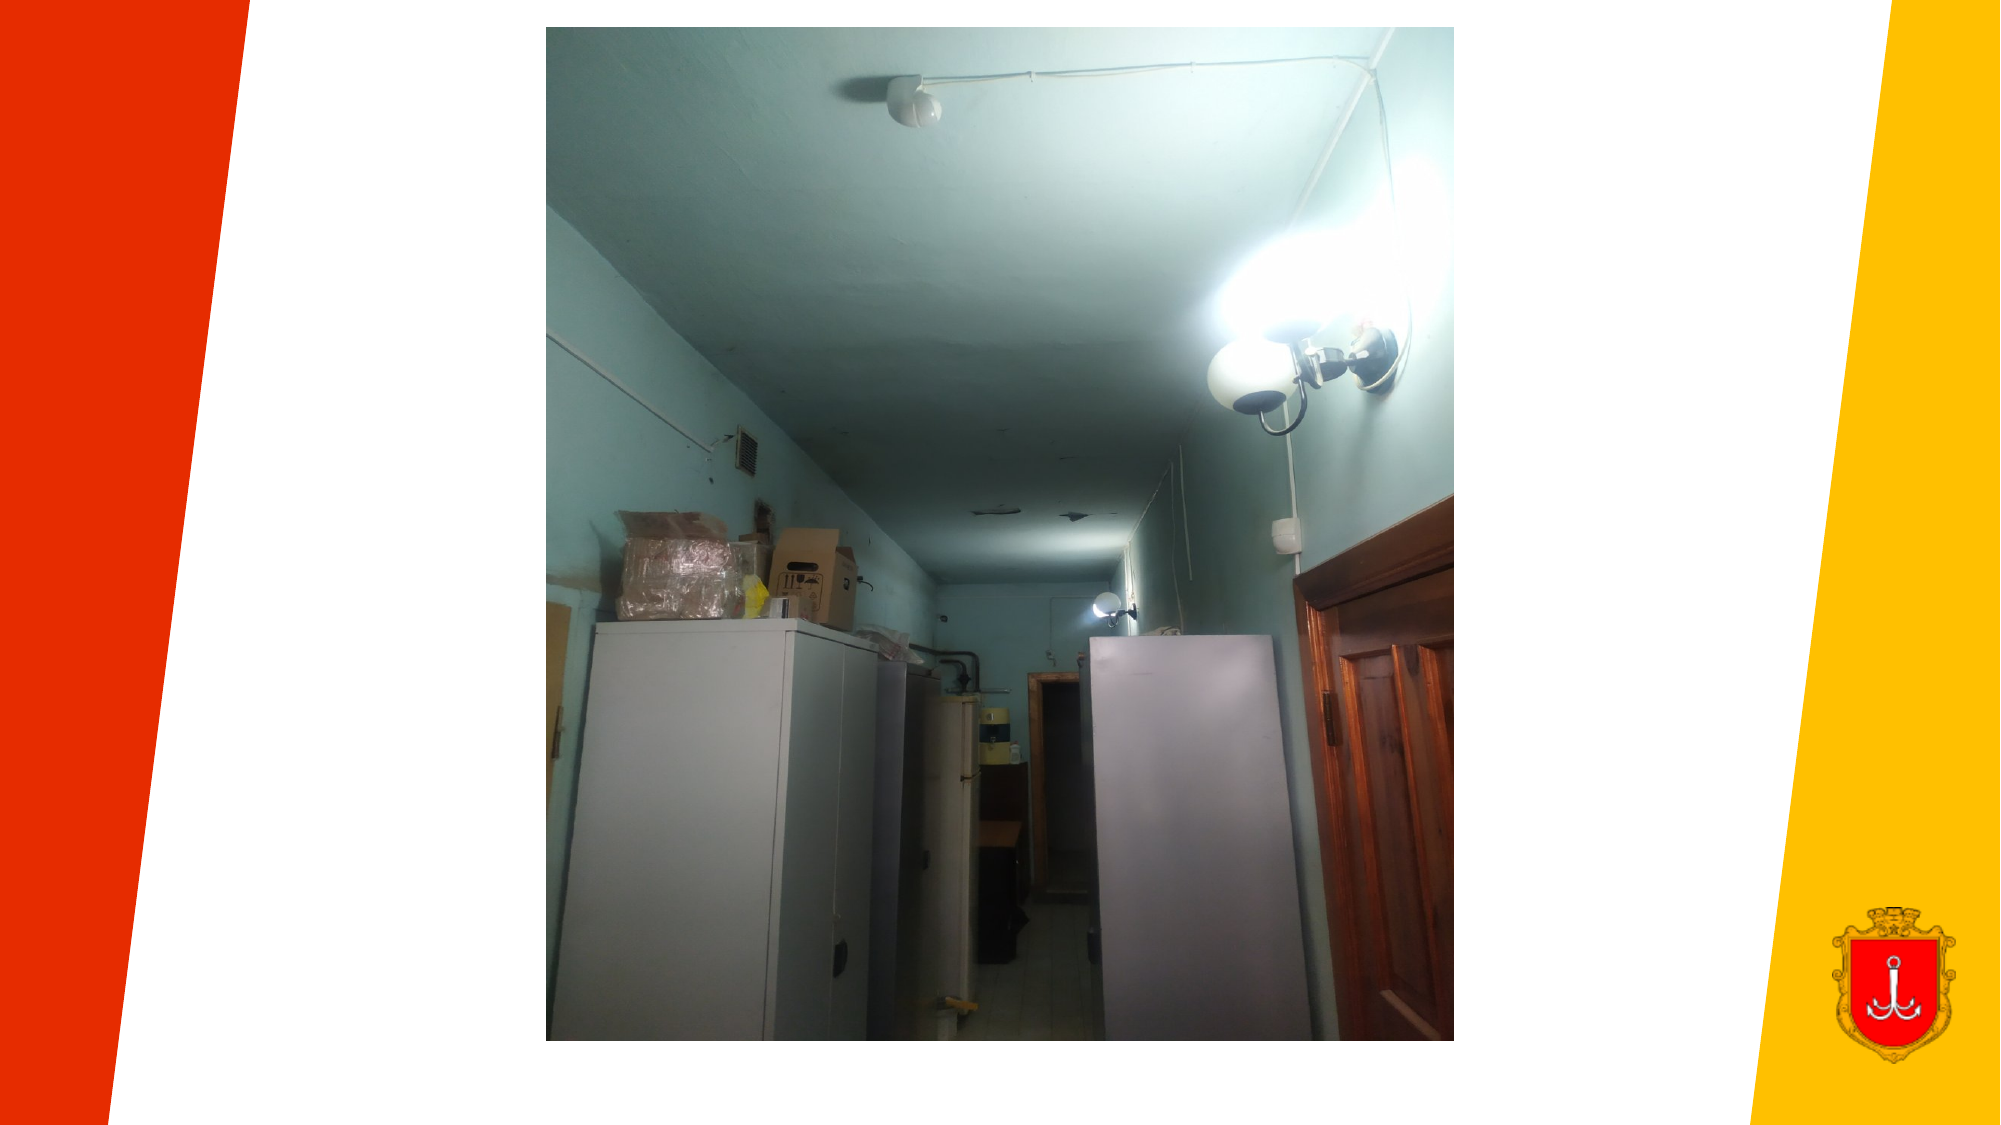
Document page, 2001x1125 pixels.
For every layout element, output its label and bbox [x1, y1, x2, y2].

text_box [0, 0, 252, 1125]
picture [546, 27, 1454, 1041]
text_box [1748, 0, 2000, 1125]
picture [1832, 907, 1956, 1064]
